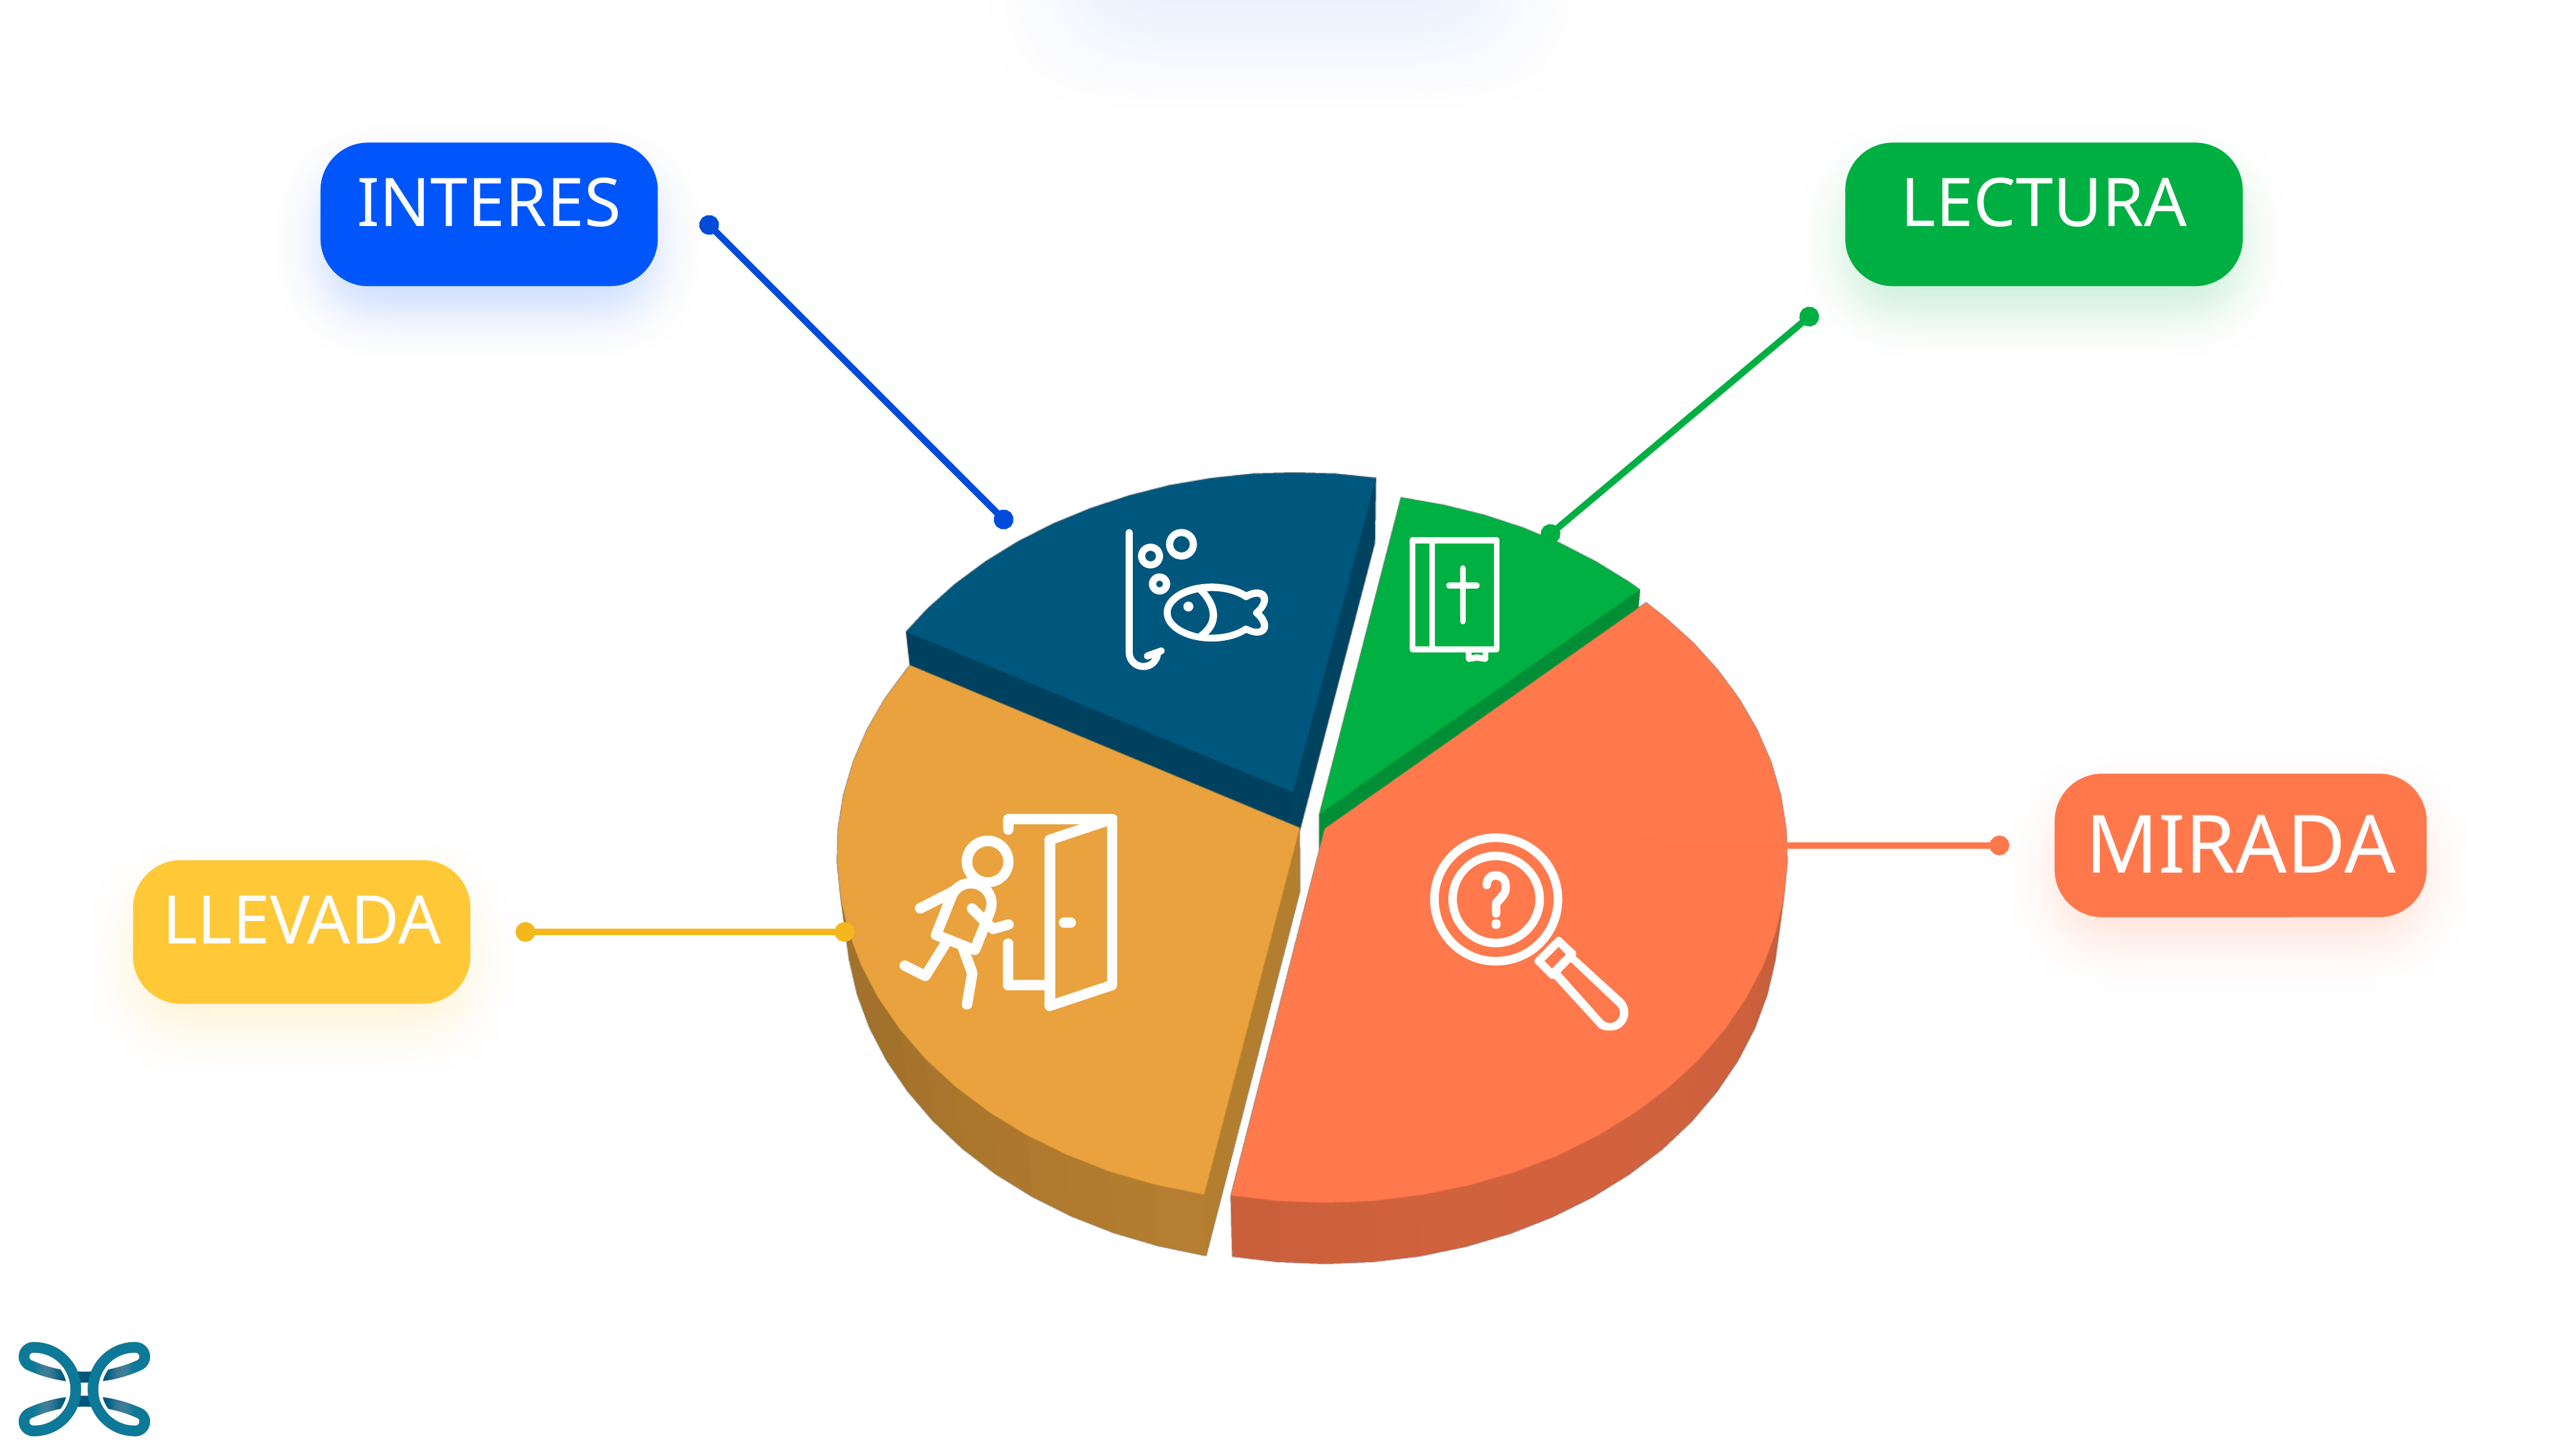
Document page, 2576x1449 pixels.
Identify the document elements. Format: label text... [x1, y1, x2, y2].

text_box [320, 142, 658, 287]
text_box [1870, 841, 2003, 849]
text_box [1845, 142, 2243, 287]
text_box INTERES [357, 151, 621, 240]
chart [1410, 538, 1499, 661]
text_box [521, 927, 756, 936]
chart [756, 431, 1870, 1341]
text_box LECTURA [1900, 151, 2188, 240]
text_box [705, 221, 915, 431]
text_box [1430, 833, 1629, 1031]
text_box [2054, 773, 2427, 918]
text_box [1673, 312, 1814, 431]
text_box MIRADA [2085, 782, 2396, 889]
text_box [133, 860, 471, 1004]
text_box LLEVADA [162, 869, 441, 958]
picture [0, 1305, 169, 1449]
